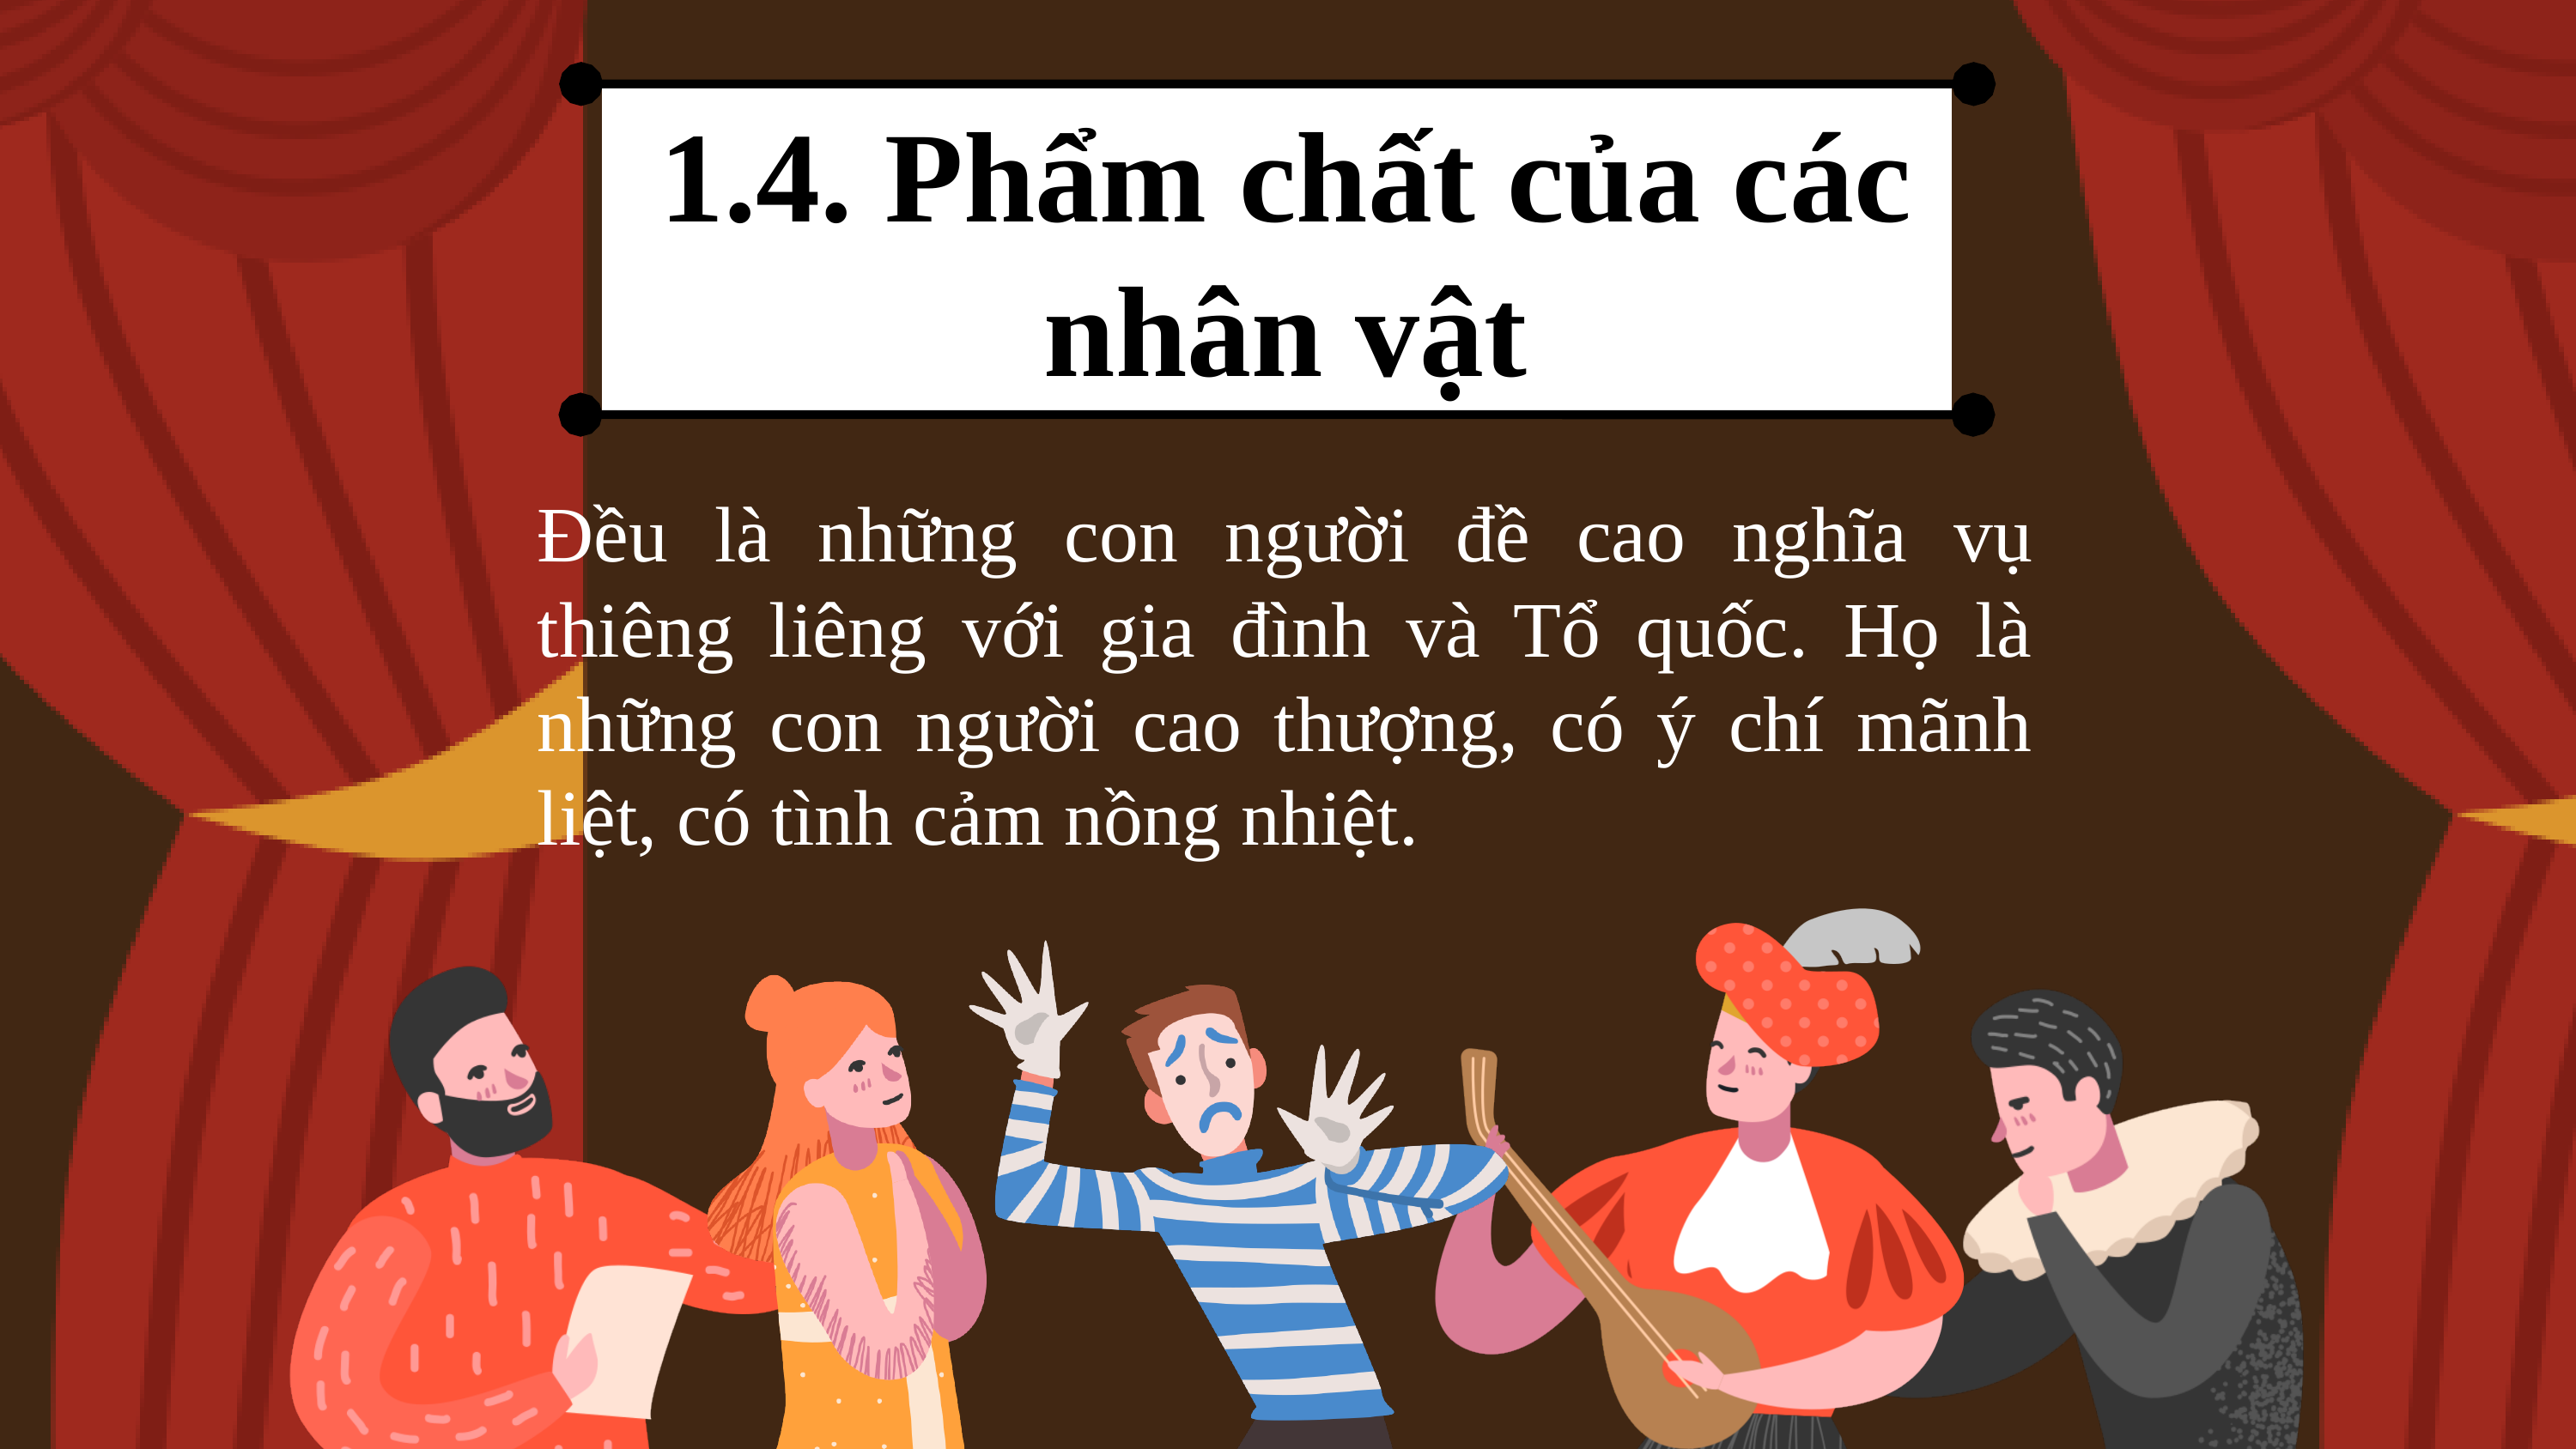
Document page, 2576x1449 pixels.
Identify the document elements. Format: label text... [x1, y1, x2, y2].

text_box [1965, 965, 2379, 1449]
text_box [580, 78, 1974, 420]
text_box [2005, 0, 2576, 1449]
text_box [1388, 899, 1965, 1449]
text_box [628, 965, 969, 1449]
text_box [969, 937, 1625, 1449]
text_box [0, 0, 588, 1449]
text_box [263, 955, 900, 1449]
text_box Đều là những con người đề cao nghĩa vụ thiêng liêng với gia đình và Tổ quốc. Họ là những con người cao thượng, có ý chí mãnh liệt, có tình cảm nồng nhiệt. [524, 477, 2048, 868]
